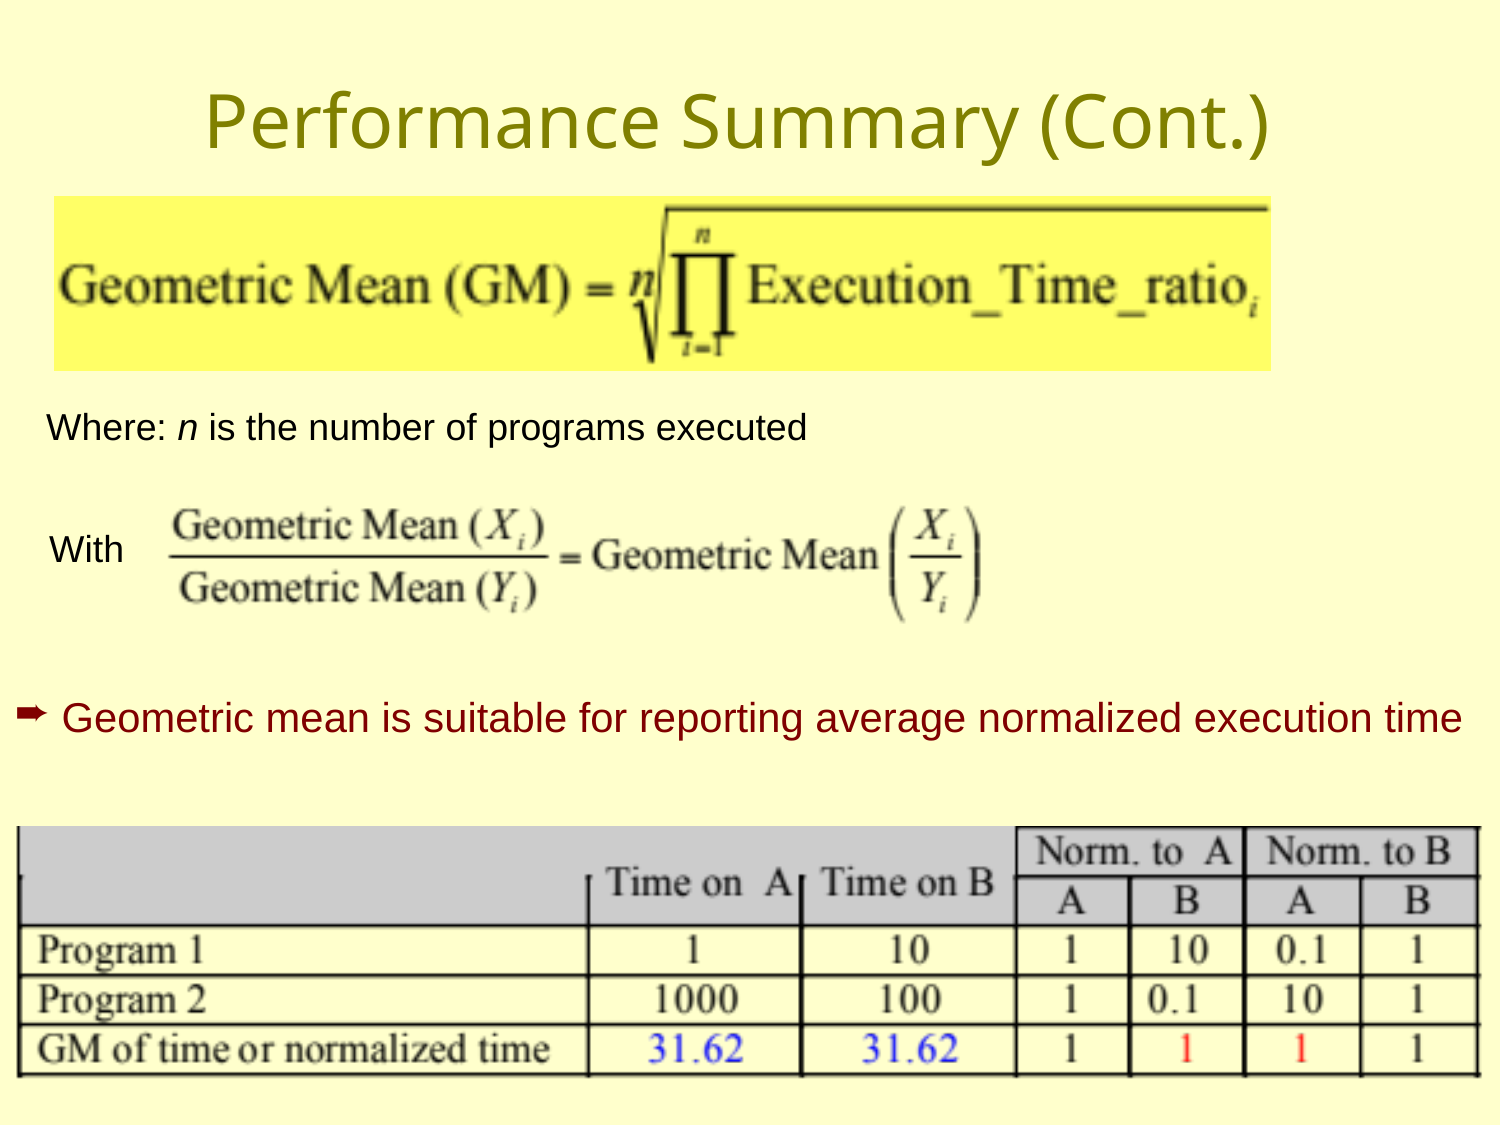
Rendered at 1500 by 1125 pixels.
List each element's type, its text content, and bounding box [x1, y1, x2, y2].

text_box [53, 195, 1272, 372]
title Performance Summary (Cont.) [87, 24, 1388, 213]
text_box Geometric mean is suitable for reporting average normalized execution time [0, 683, 1500, 749]
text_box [163, 488, 986, 624]
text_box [0, 826, 1500, 1110]
text_box Where: n is the number of programs executed With [0, 395, 1500, 628]
